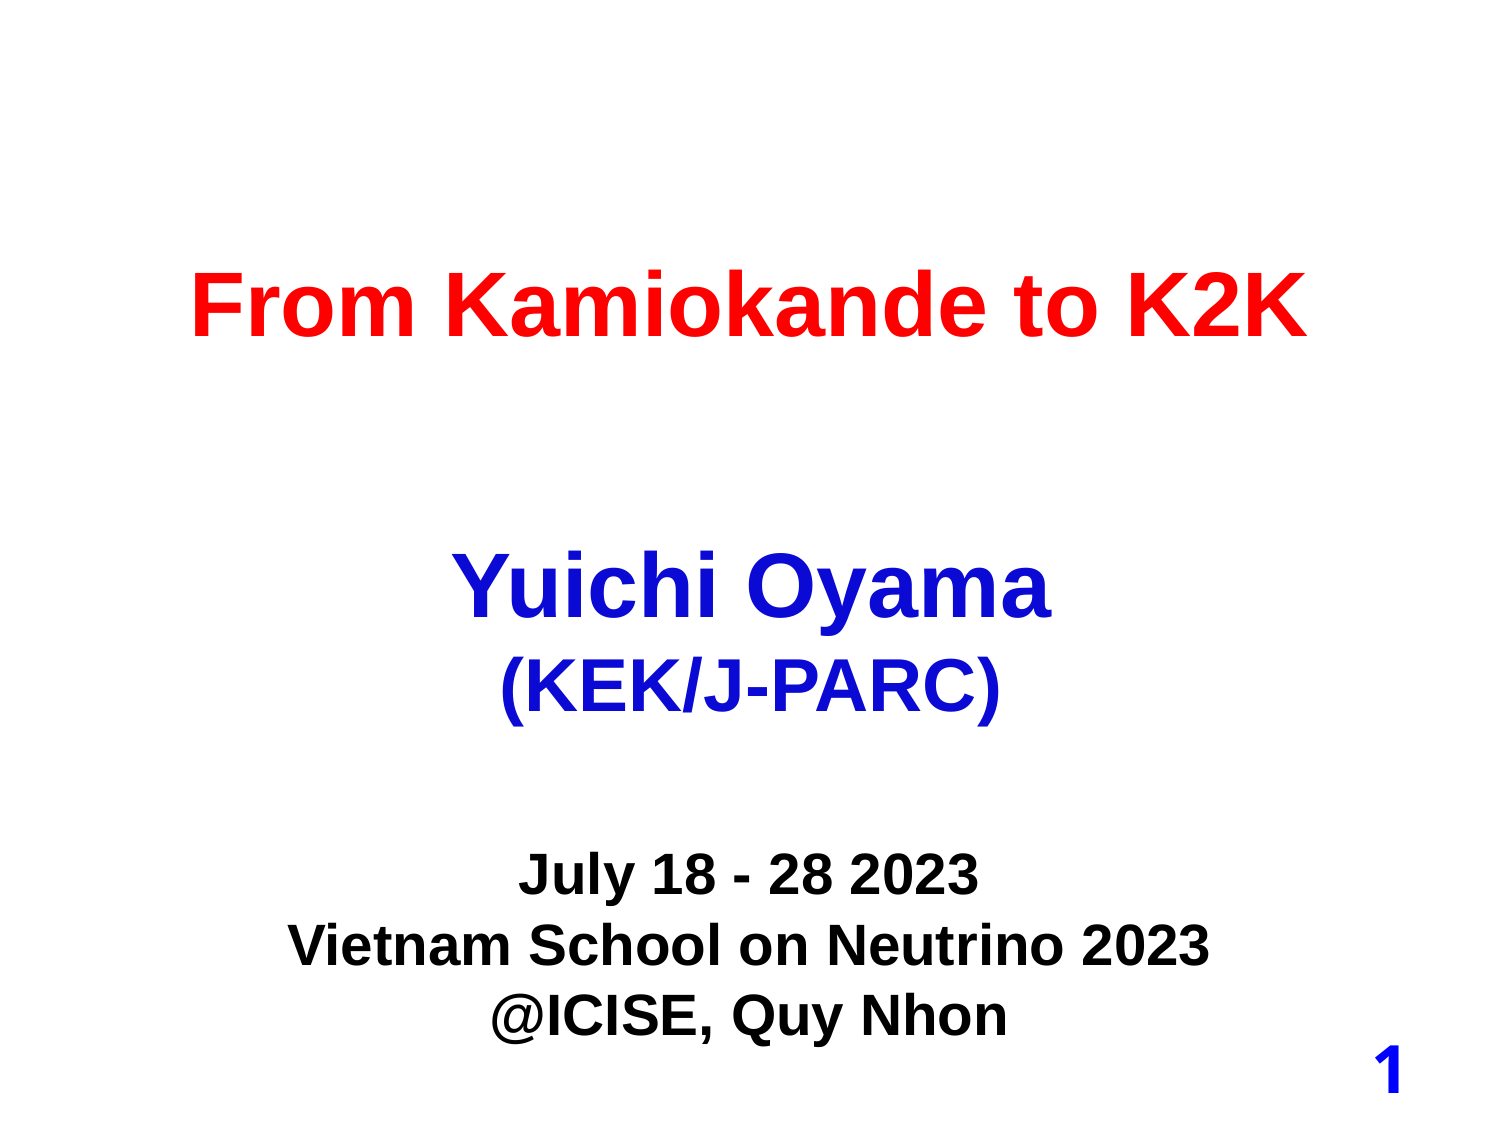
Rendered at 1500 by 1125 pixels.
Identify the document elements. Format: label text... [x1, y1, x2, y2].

text_box 1 [1074, 1054, 1425, 1103]
title From Kamiokande to K2K [42, 251, 1457, 349]
text_box Yuichi Oyama (KEK/J-PARC) [94, 518, 1408, 734]
text_box July 18 - 28 2023 Vietnam School on Neutrino 2023 @ICISE, Quy Nhon [42, 829, 1457, 1054]
